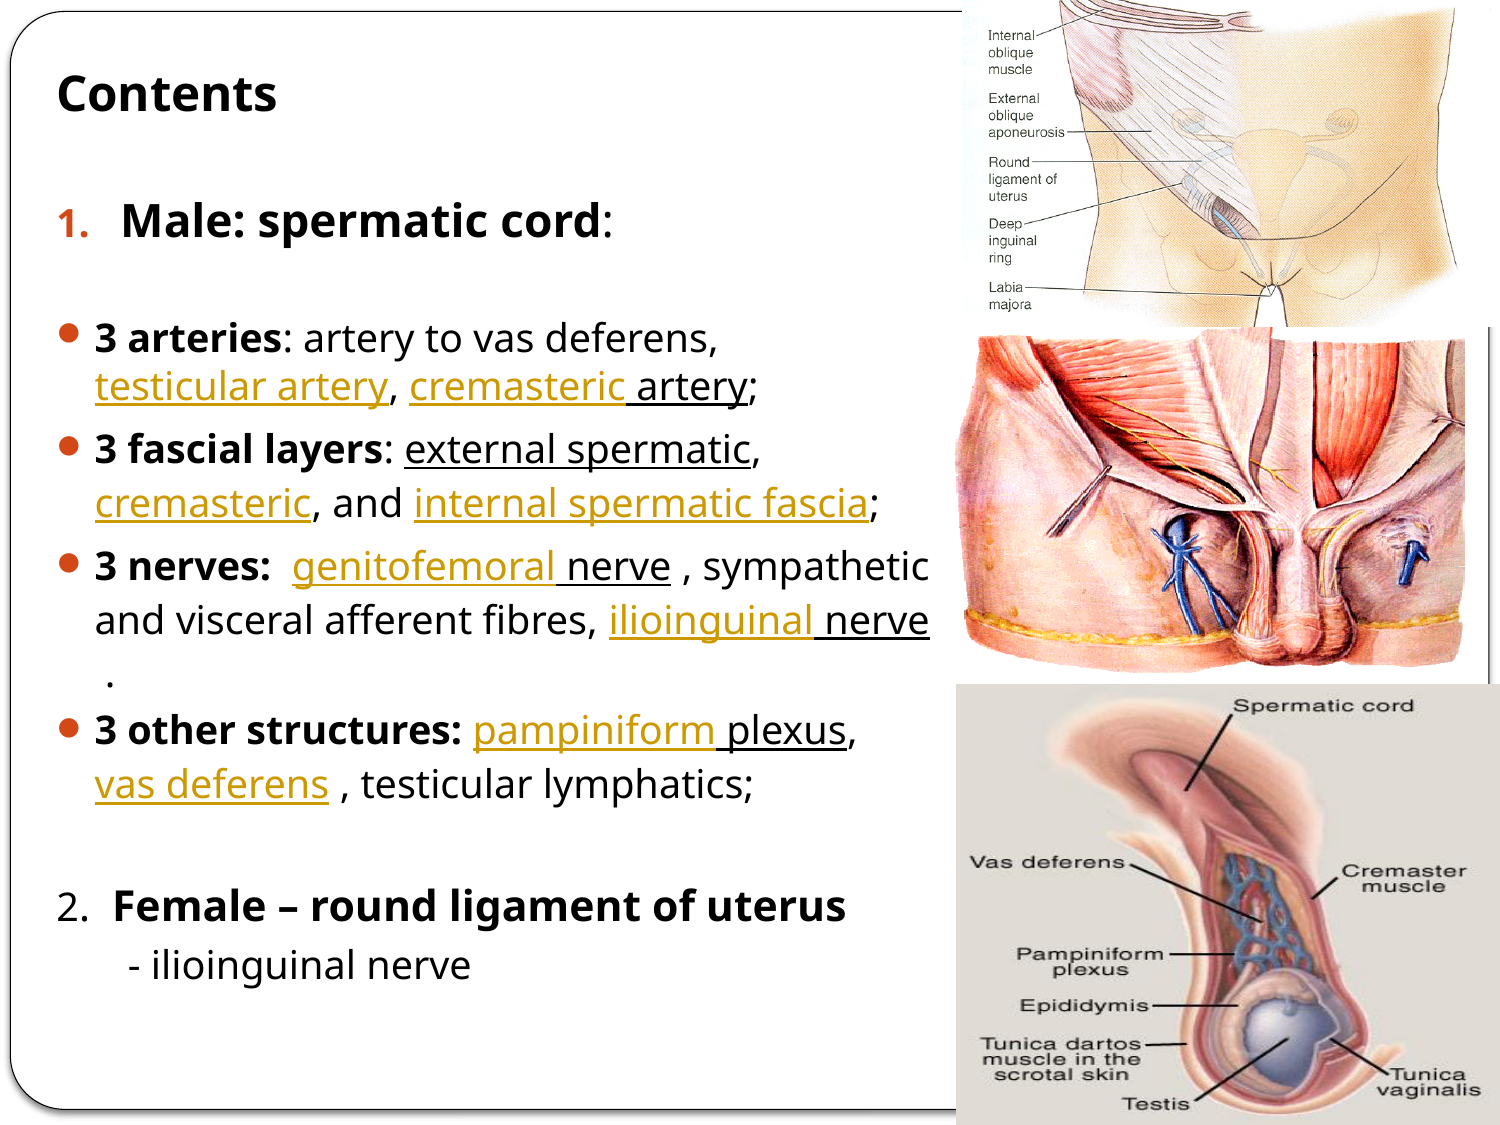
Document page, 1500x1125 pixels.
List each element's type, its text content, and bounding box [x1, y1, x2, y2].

picture [950, 0, 1500, 677]
picture [956, 684, 1500, 1125]
list Contents Male: spermatic cord: 3 arteries: artery to vas deferens, testicular artery, cremasteric artery; 3 fascial layers: external spermatic, cremasteric, and internal spermatic fascia; 3 nerves: genitofemoral nerve , sympathetic and visceral afferent fibres, ilioinguinal nerve . 3 other structures: pampiniform plexus, vas deferens , testicular lymphatics; 2. Female – round ligament of uterus - ilioinguinal nerve [40, 54, 951, 1006]
